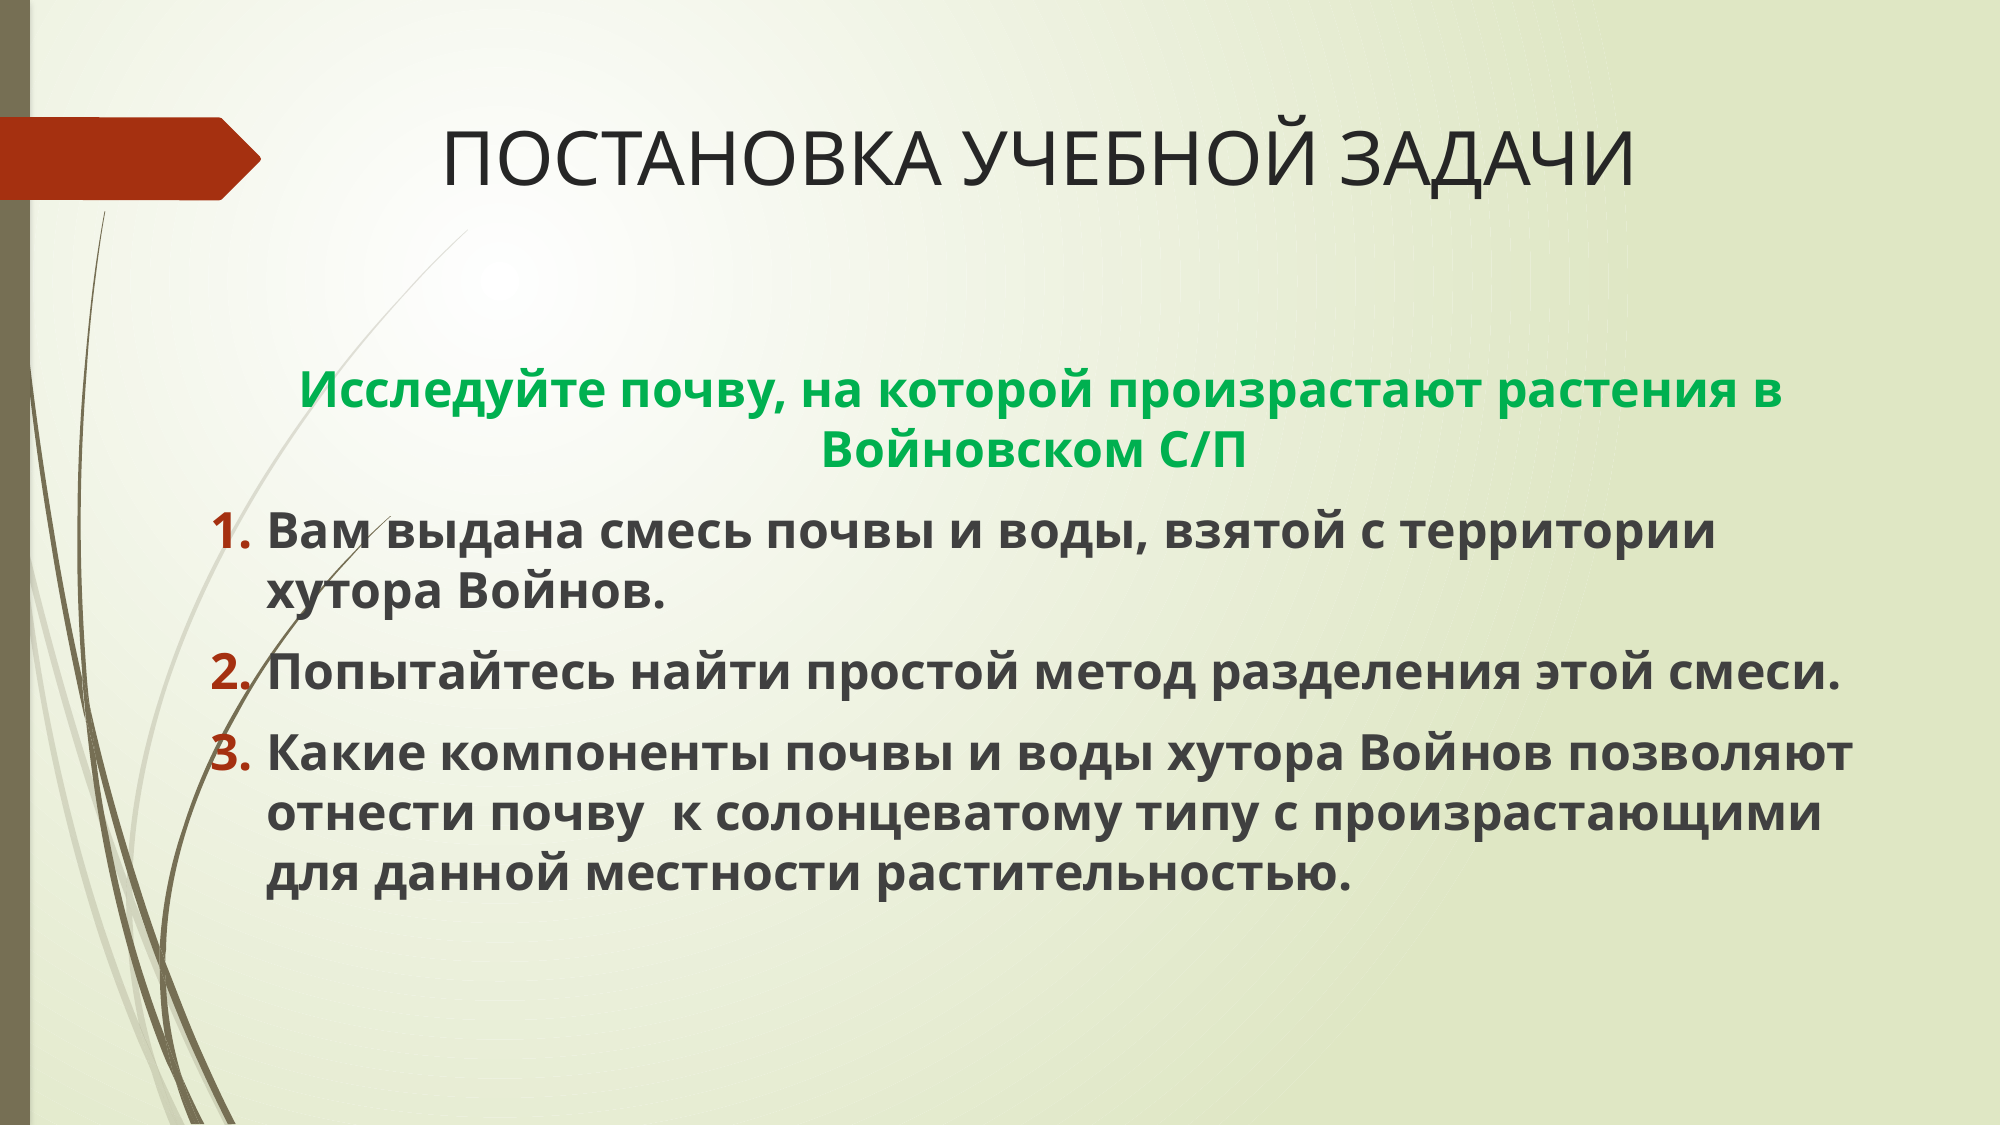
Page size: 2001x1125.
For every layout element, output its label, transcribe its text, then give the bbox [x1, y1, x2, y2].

title ПОСТАНОВКА УЧЕБНОЙ ЗАДАЧИ [425, 102, 1888, 313]
list Исследуйте почву, на которой произрастают растения в Войновском С/П Вам выдана смесь почвы и воды, взятой с территории хутора Войнов. Попытайтесь найти простой метод разделения этой смеси. Какие компоненты почвы и воды хутора Войнов позволяют отнести почву к солонцеватому типу с произрастающими для данной местности растительностью. [195, 350, 1888, 1089]
